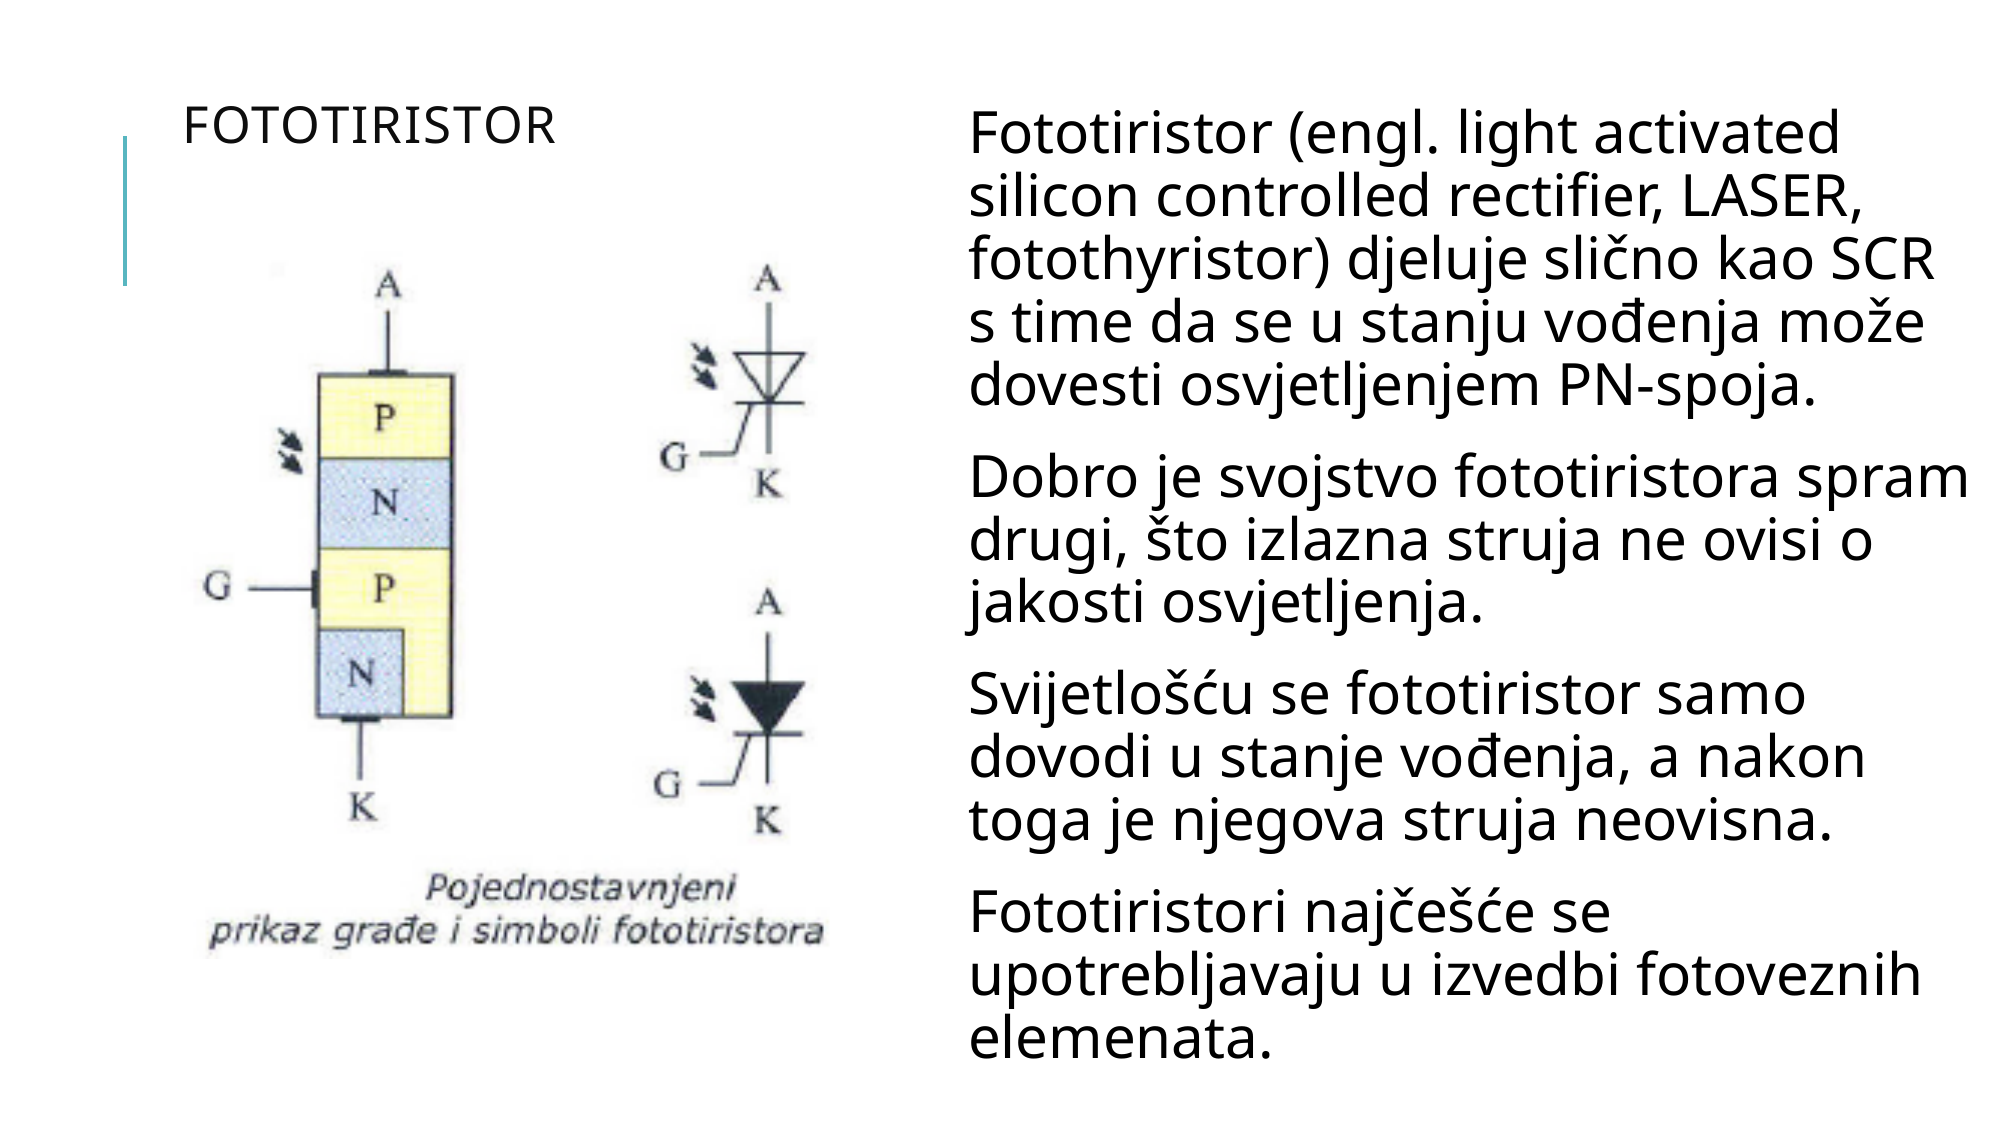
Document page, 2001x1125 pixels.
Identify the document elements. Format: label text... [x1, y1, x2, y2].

title fototIRISTOR [168, 96, 945, 161]
picture [167, 248, 842, 960]
list Fototiristor (engl. light activated silicon controlled rectifier, LASER, fotothyristor) djeluje slično kao SCR s time da se u stanju vođenja može dovesti osvjetljenjem PN-spoja. Dobro je svojstvo fototiristora spram drugi, što izlazna struja ne ovisi o jakosti osvjetljenja. Svijetlošću se fototiristor samo dovodi u stanje vođenja, a nakon toga je njegova struja neovisna. Fototiristori najčešće se upotrebljavaju u izvedbi fotoveznih elemenata. [945, 96, 1980, 1088]
